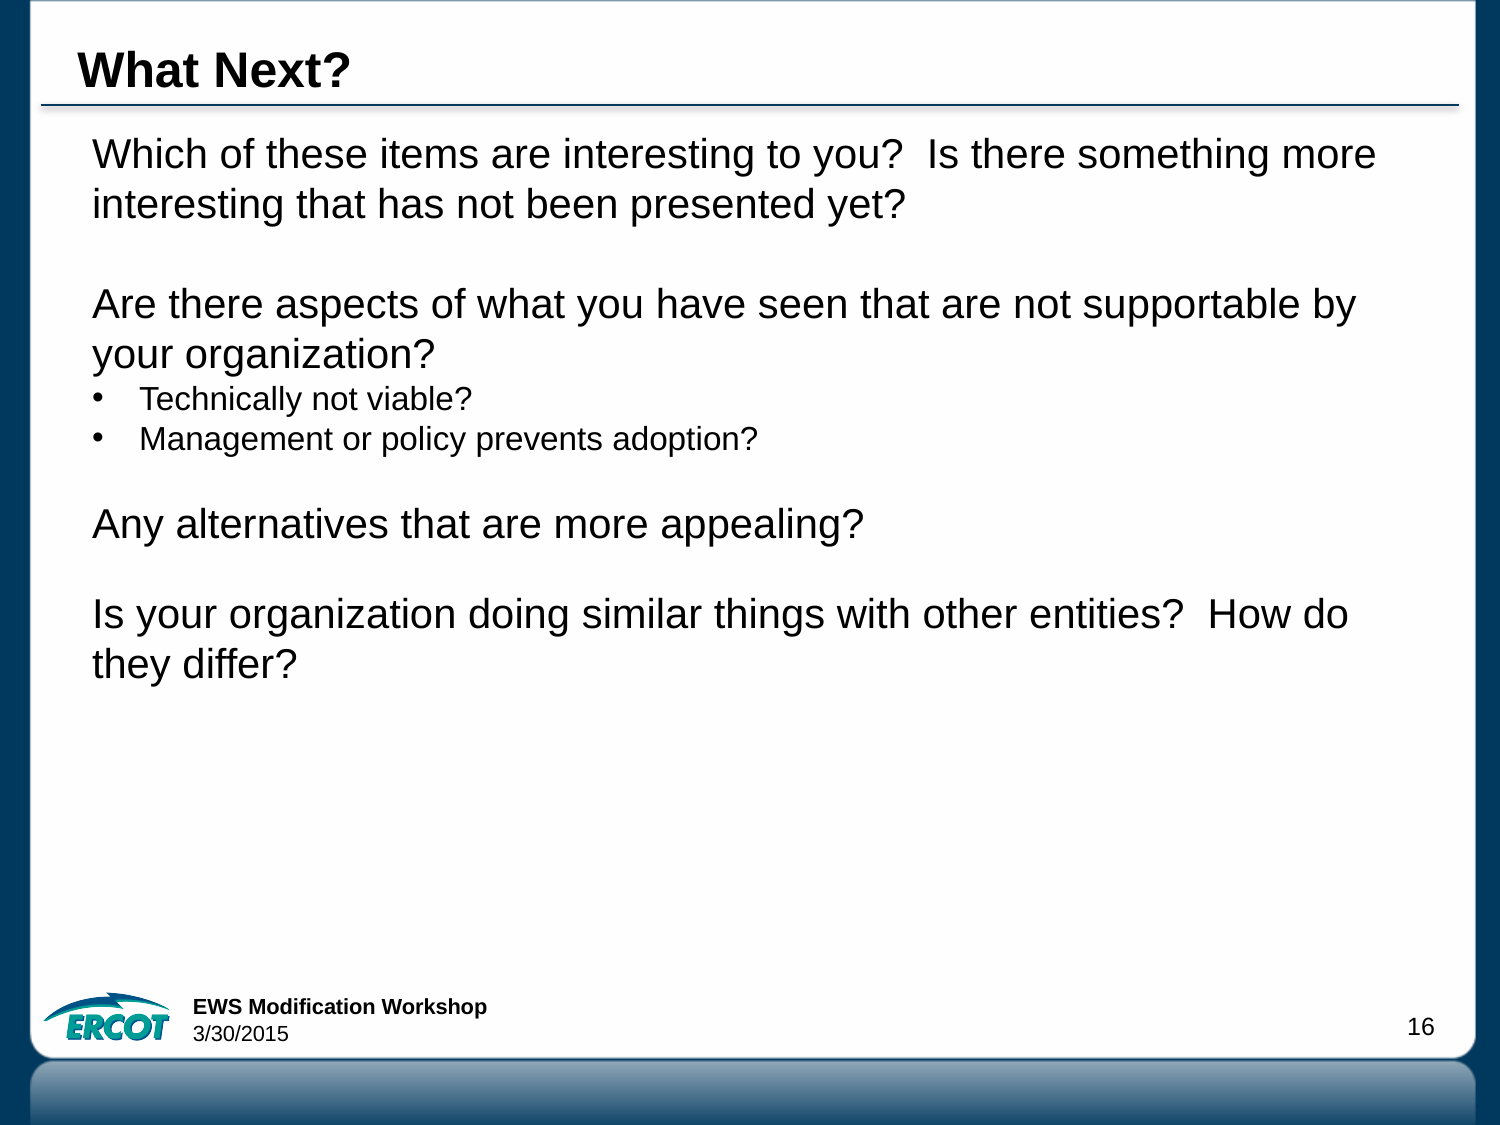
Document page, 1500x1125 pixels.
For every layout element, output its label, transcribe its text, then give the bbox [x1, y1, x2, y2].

title What Next? [62, 29, 1450, 106]
text_box Which of these items are interesting to you? Is there something more interesting that has not been presented yet? Are there aspects of what you have seen that are not supportable by your organization? Technically not viable? Management or policy prevents adoption? Any alternatives that are more appealing? Is your organization doing similar things with other entities? How do they differ? [77, 119, 1450, 864]
picture [0, 0, 1500, 1125]
